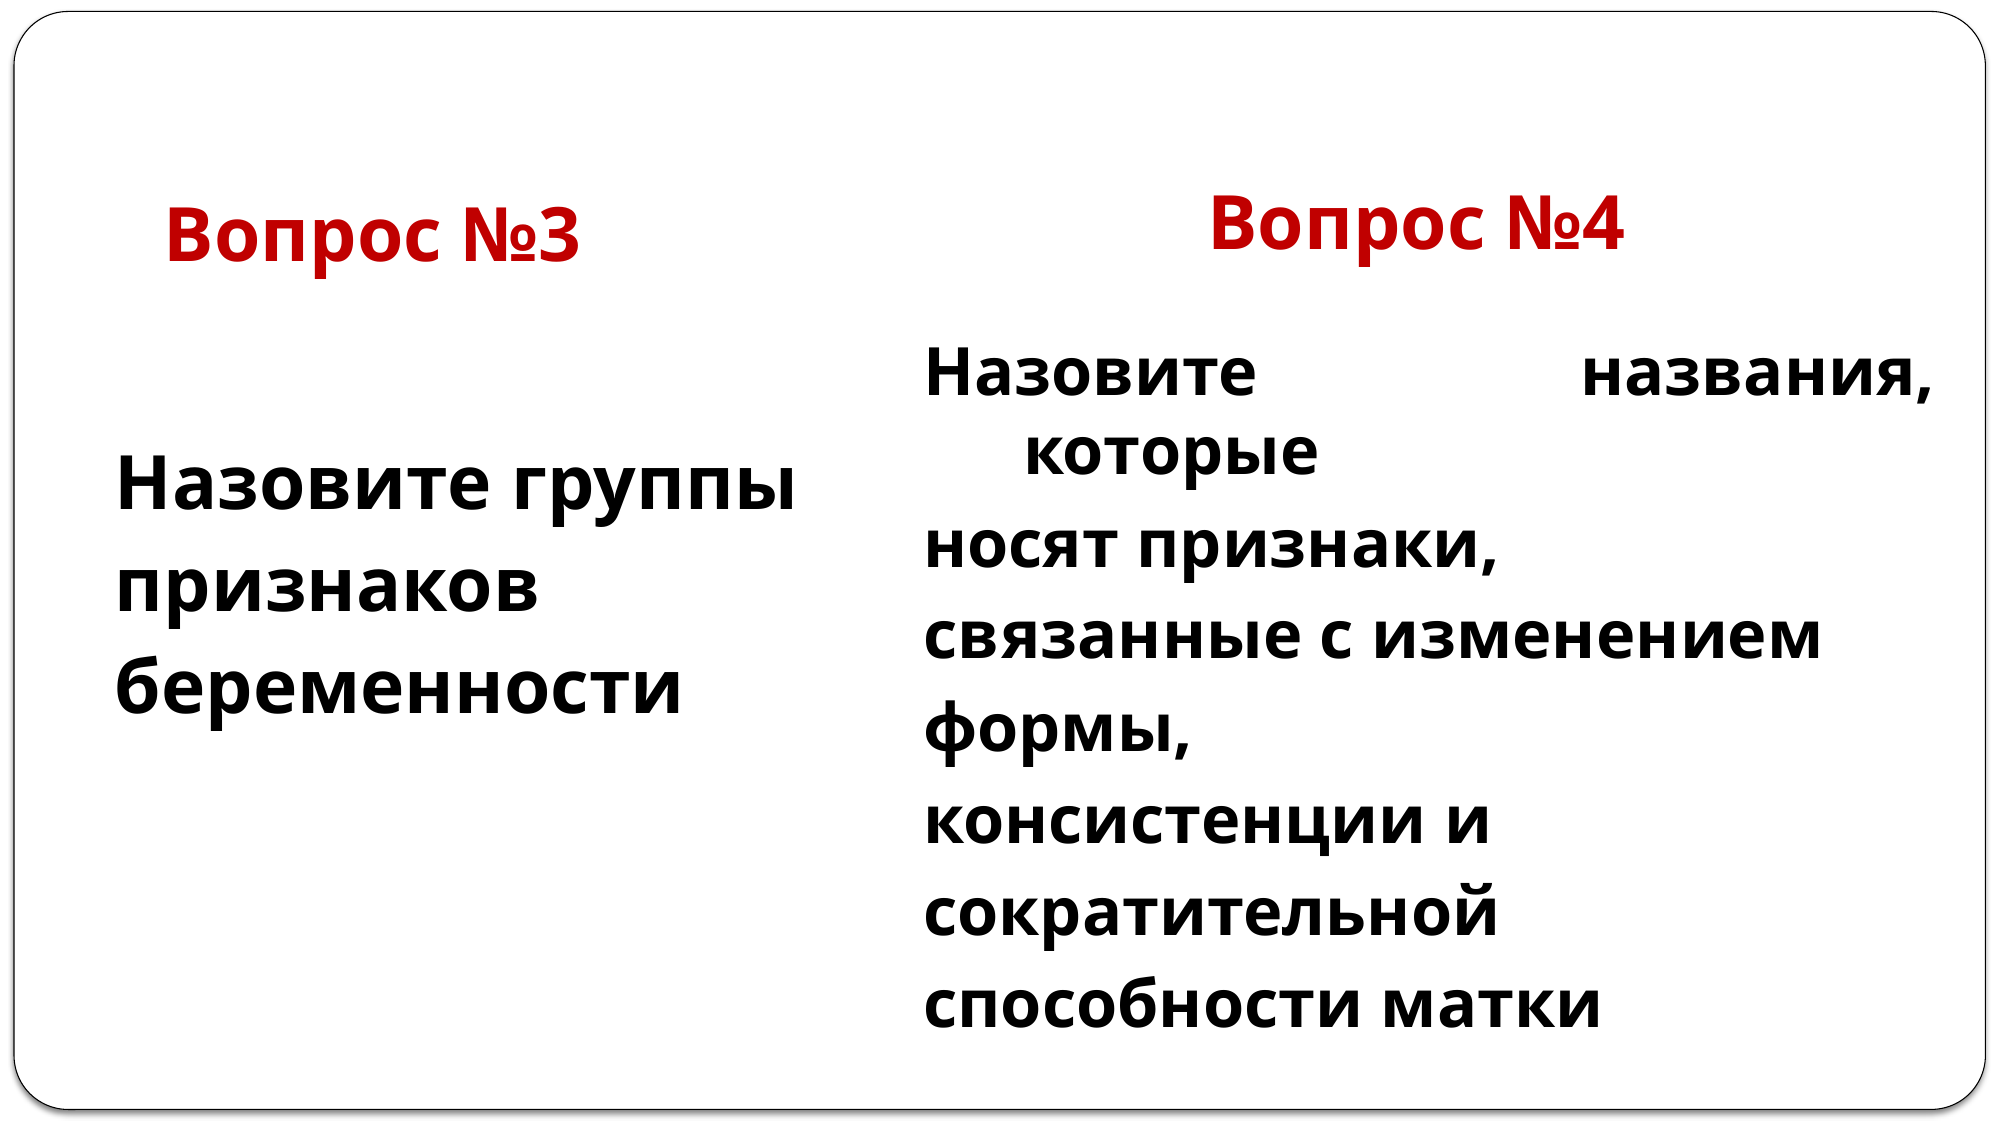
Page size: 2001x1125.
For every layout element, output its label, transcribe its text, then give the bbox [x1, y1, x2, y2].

text_box Вопрос №4 [1074, 147, 1759, 292]
text_box Назовите названия, которые носят признаки, связанные с изменением формы, консистенции и сократительной способности матки [907, 307, 1951, 1061]
title Вопрос №3 [48, 66, 698, 292]
list Назовите группы признаков беременности [99, 324, 907, 1000]
